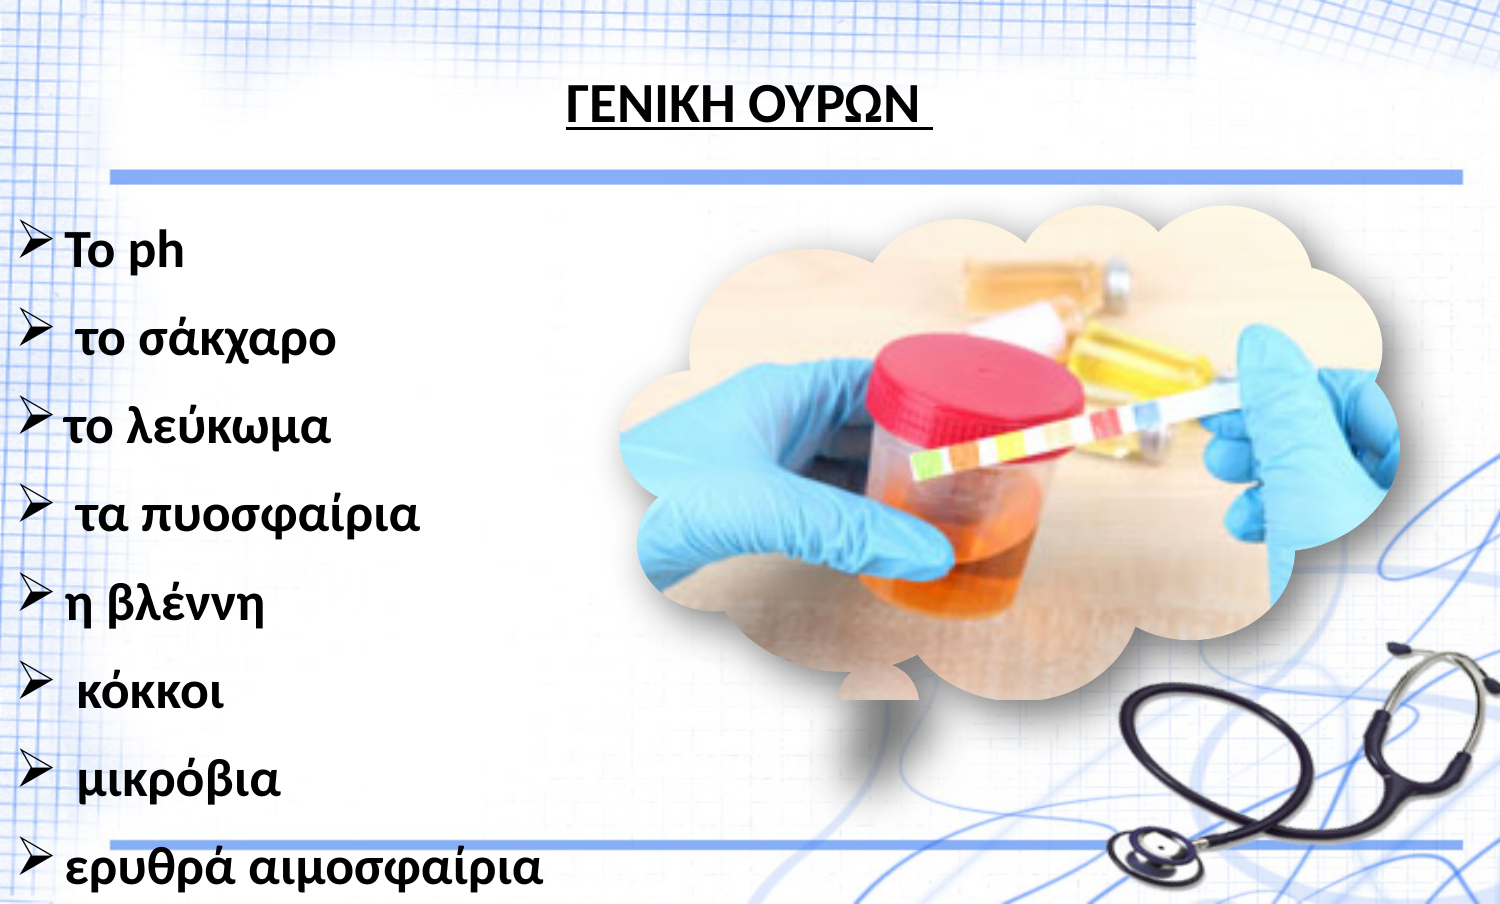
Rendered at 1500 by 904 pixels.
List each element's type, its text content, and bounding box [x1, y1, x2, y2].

list ΓΕΝΙΚΗ ΟΥΡΩΝ Το ph το σάκχαρο το λεύκωμα τα πυοσφαίρια η βλέννη κόκκοι μικρόβια ερυθρά αιμοσφαίρια [0, 0, 1500, 904]
picture [619, 203, 1400, 701]
